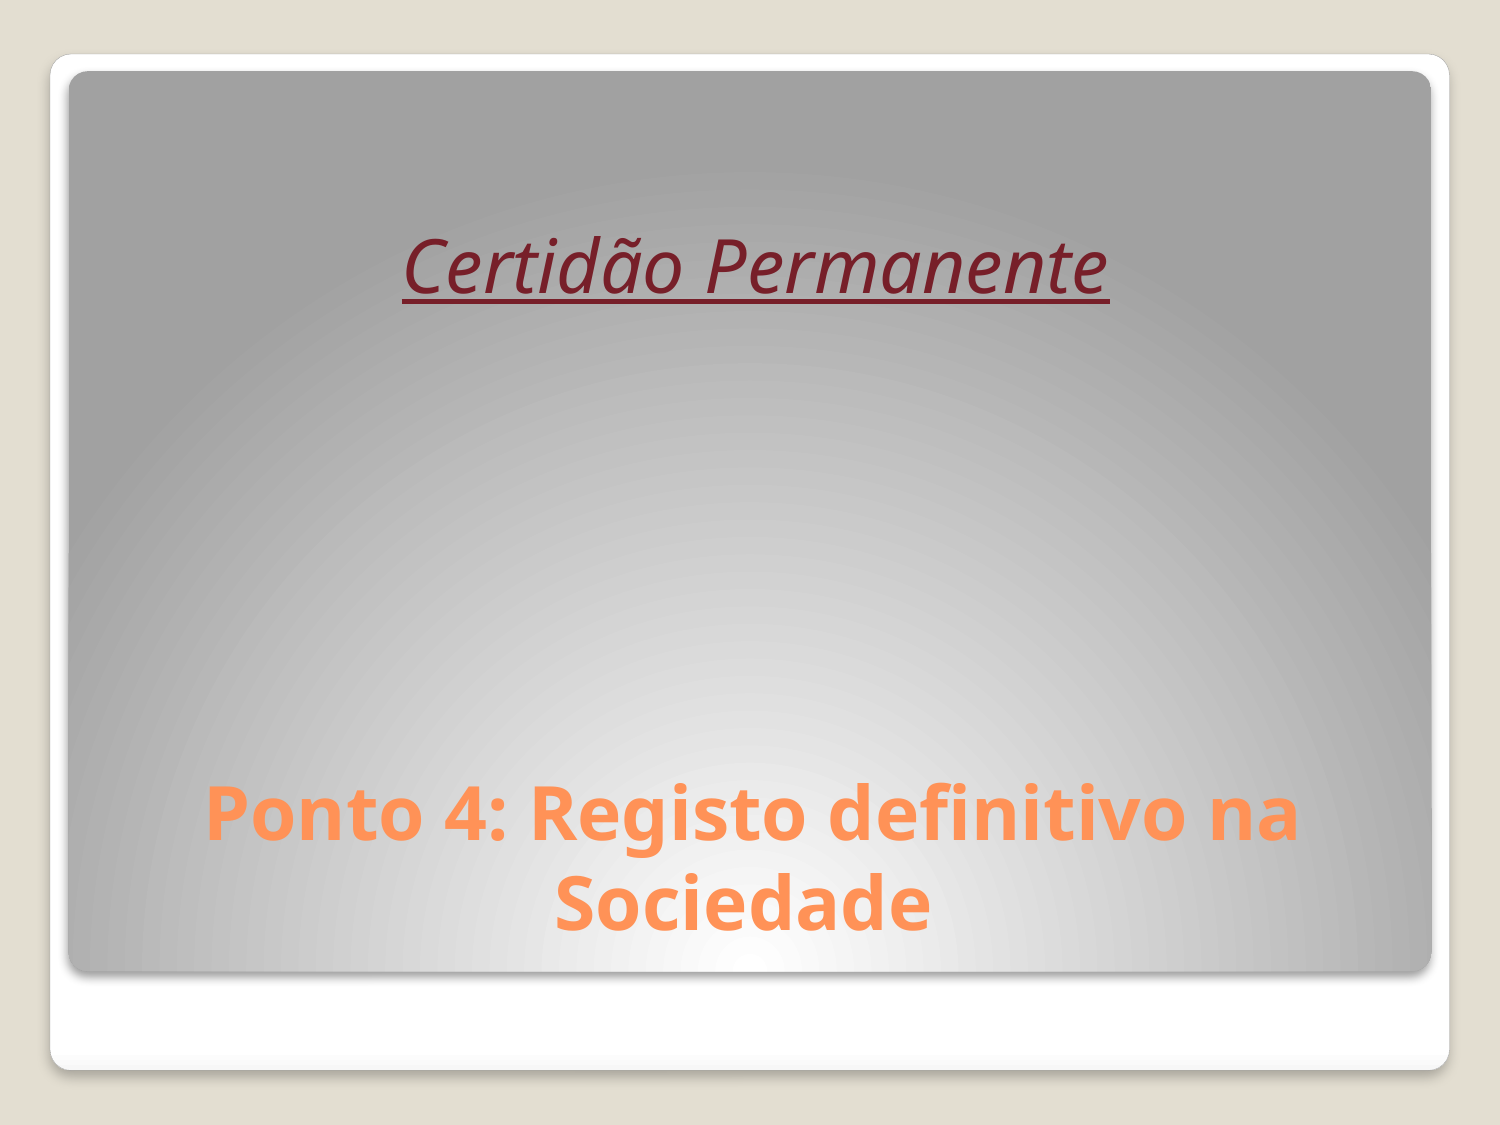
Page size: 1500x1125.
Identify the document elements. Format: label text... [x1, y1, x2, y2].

title Ponto 4: Registo definitivo na Sociedade [82, 667, 1425, 1043]
text_box Certidão Permanente [93, 210, 1418, 316]
